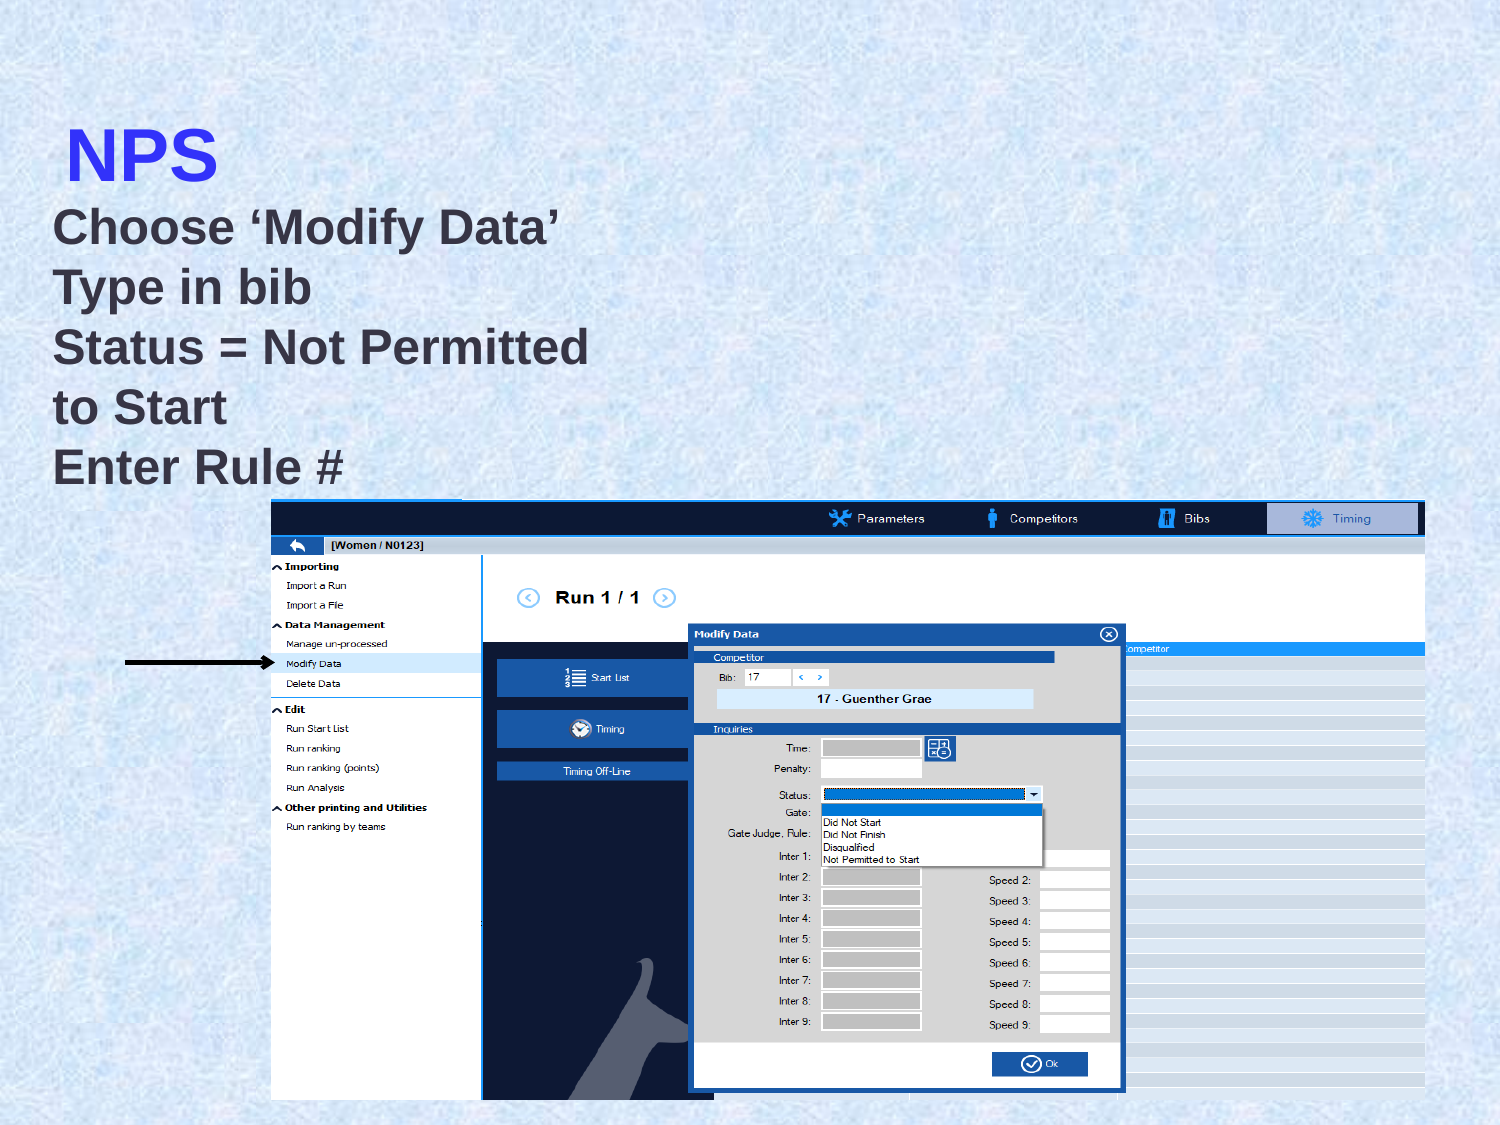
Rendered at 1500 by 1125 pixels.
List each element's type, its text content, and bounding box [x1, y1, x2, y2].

title NPS [50, 2, 1254, 206]
text_box Choose ‘Modify Data’ Type in bib Status = Not Permitted to Start Enter Rule # [37, 187, 636, 503]
picture [0, 0, 1500, 1125]
